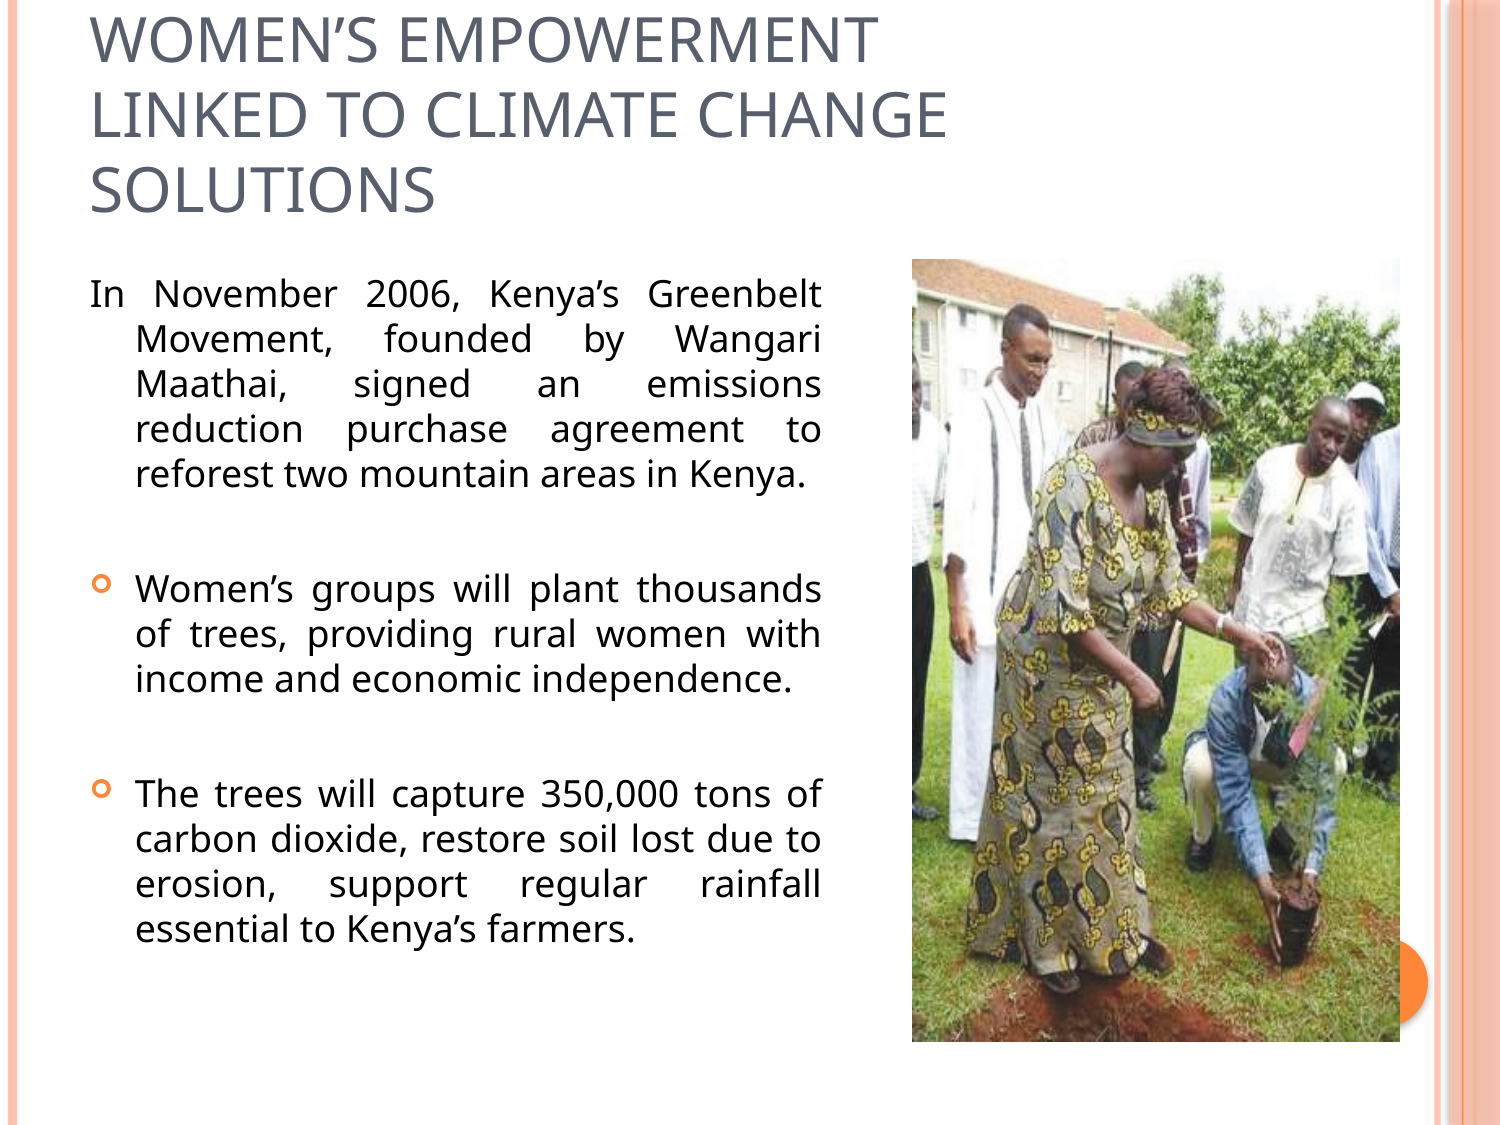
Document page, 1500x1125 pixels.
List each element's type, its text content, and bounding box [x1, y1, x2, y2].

title Women’s Empowerment Linked to Climate Change Solutions [75, 45, 1300, 233]
picture [911, 259, 1401, 1042]
list In November 2006, Kenya’s Greenbelt Movement, founded by Wangari Maathai, signed an emissions reduction purchase agreement to reforest two mountain areas in Kenya. Women’s groups will plant thousands of trees, providing rural women with income and economic independence. The trees will capture 350,000 tons of carbon dioxide, restore soil lost due to erosion, support regular rainfall essential to Kenya’s farmers. [75, 262, 838, 1062]
